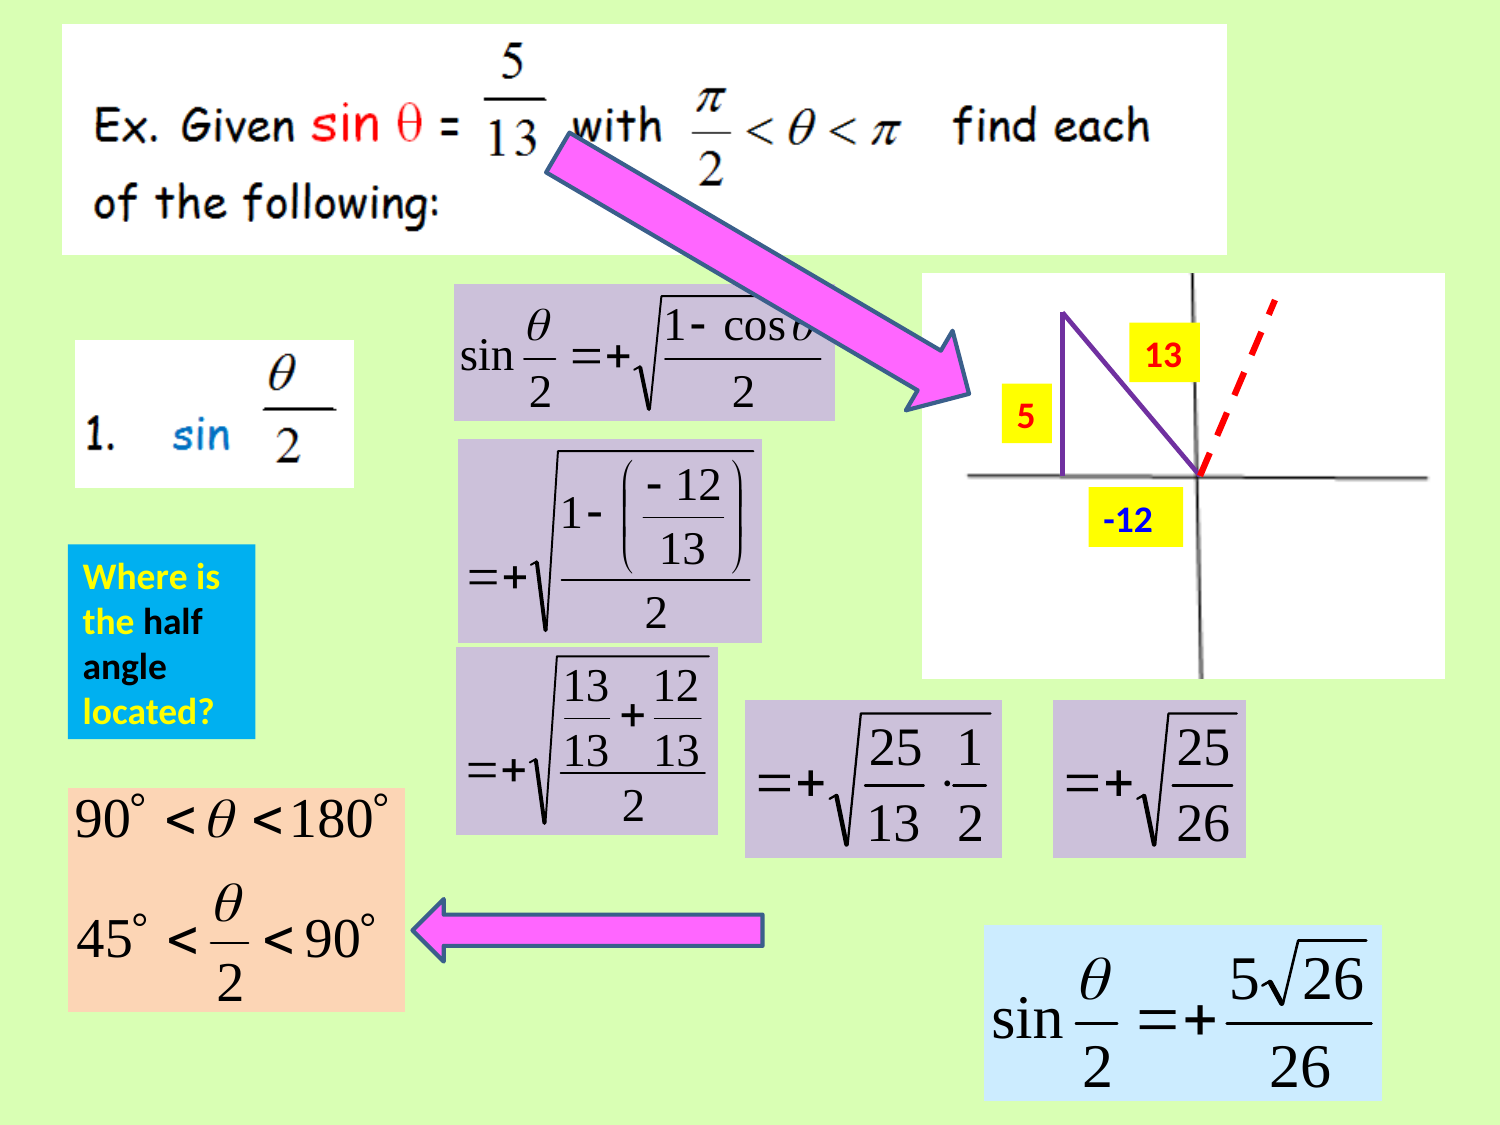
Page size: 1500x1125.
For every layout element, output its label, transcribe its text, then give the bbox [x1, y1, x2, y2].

text_box Where is the half angle located? [67, 544, 256, 740]
text_box [411, 897, 765, 964]
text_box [456, 646, 719, 836]
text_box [457, 438, 763, 643]
picture [921, 272, 1445, 679]
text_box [983, 924, 1383, 1102]
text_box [1063, 312, 1194, 477]
picture [74, 340, 354, 488]
text_box [838, 287, 916, 413]
text_box [696, 263, 829, 282]
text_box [454, 284, 835, 422]
picture [62, 24, 1227, 255]
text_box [745, 699, 1002, 858]
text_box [1052, 699, 1247, 858]
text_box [67, 787, 406, 1013]
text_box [1199, 299, 1276, 477]
